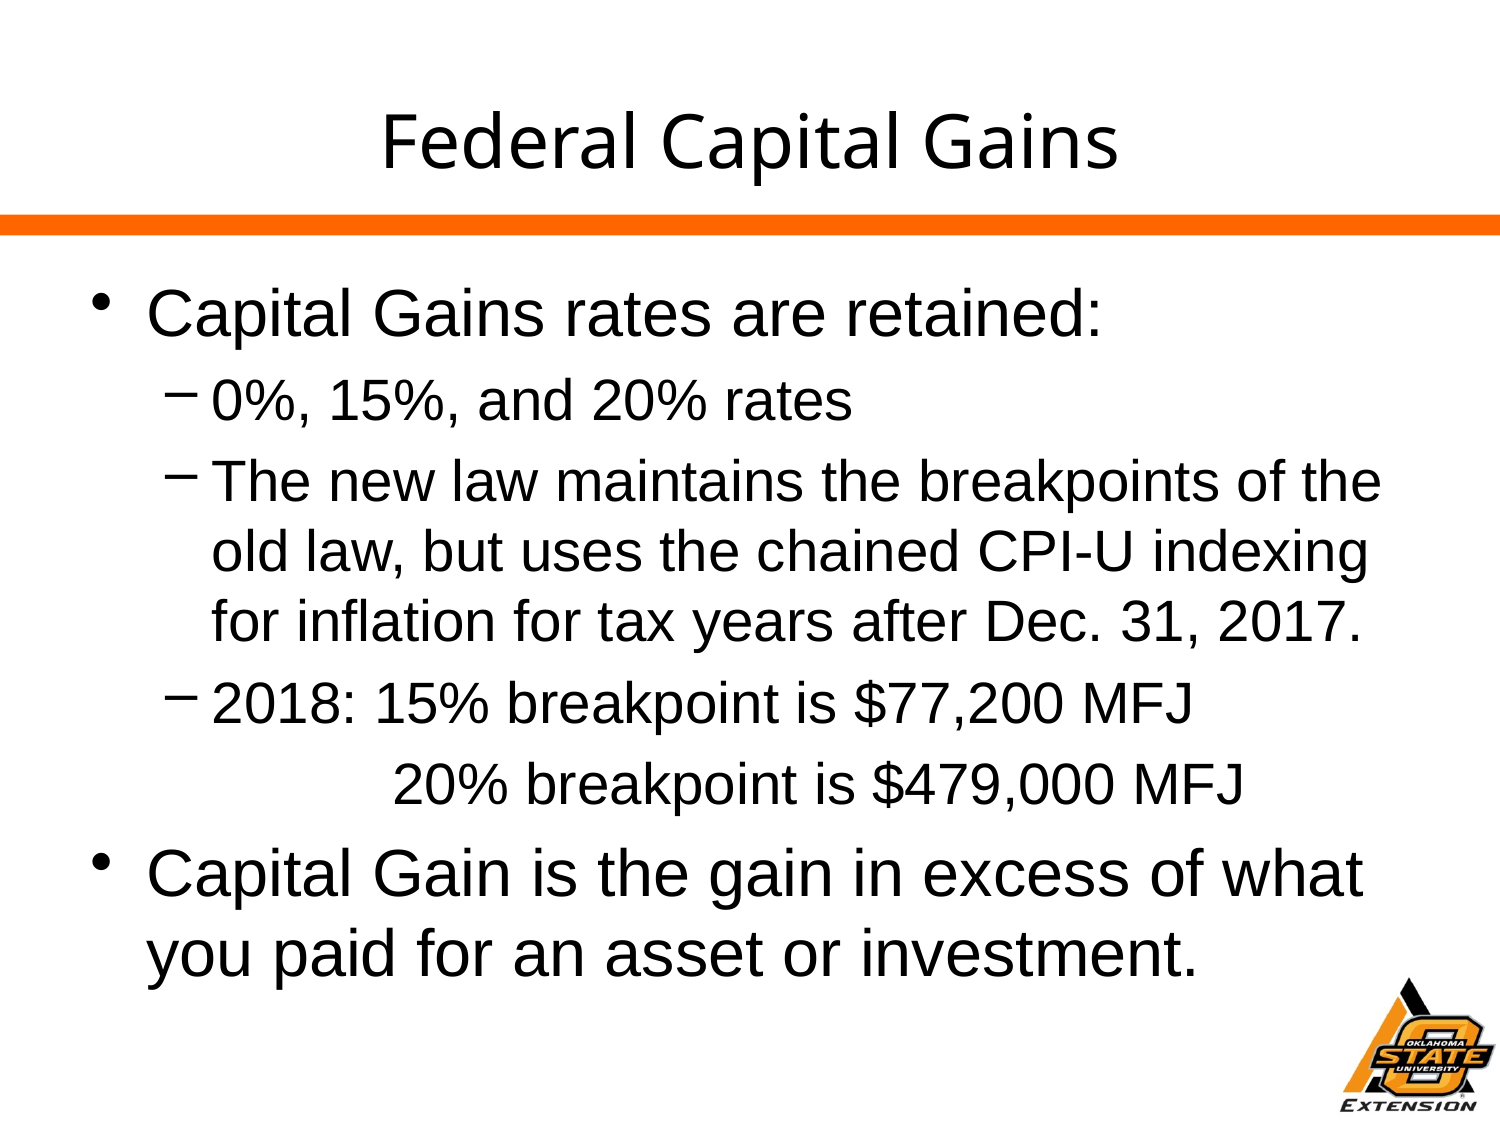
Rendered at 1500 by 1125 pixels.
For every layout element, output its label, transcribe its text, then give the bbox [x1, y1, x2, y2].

list Capital Gains rates are retained: 0%, 15%, and 20% rates The new law maintains the breakpoints of the old law, but uses the chained CPI-U indexing for inflation for tax years after Dec. 31, 2017. 2018: 15% breakpoint is $77,200 MFJ 20% breakpoint is $479,000 MFJ Capital Gain is the gain in excess of what you paid for an asset or investment. [74, 262, 1426, 1006]
title Federal Capital Gains [74, 44, 1426, 233]
picture [1337, 968, 1500, 1125]
